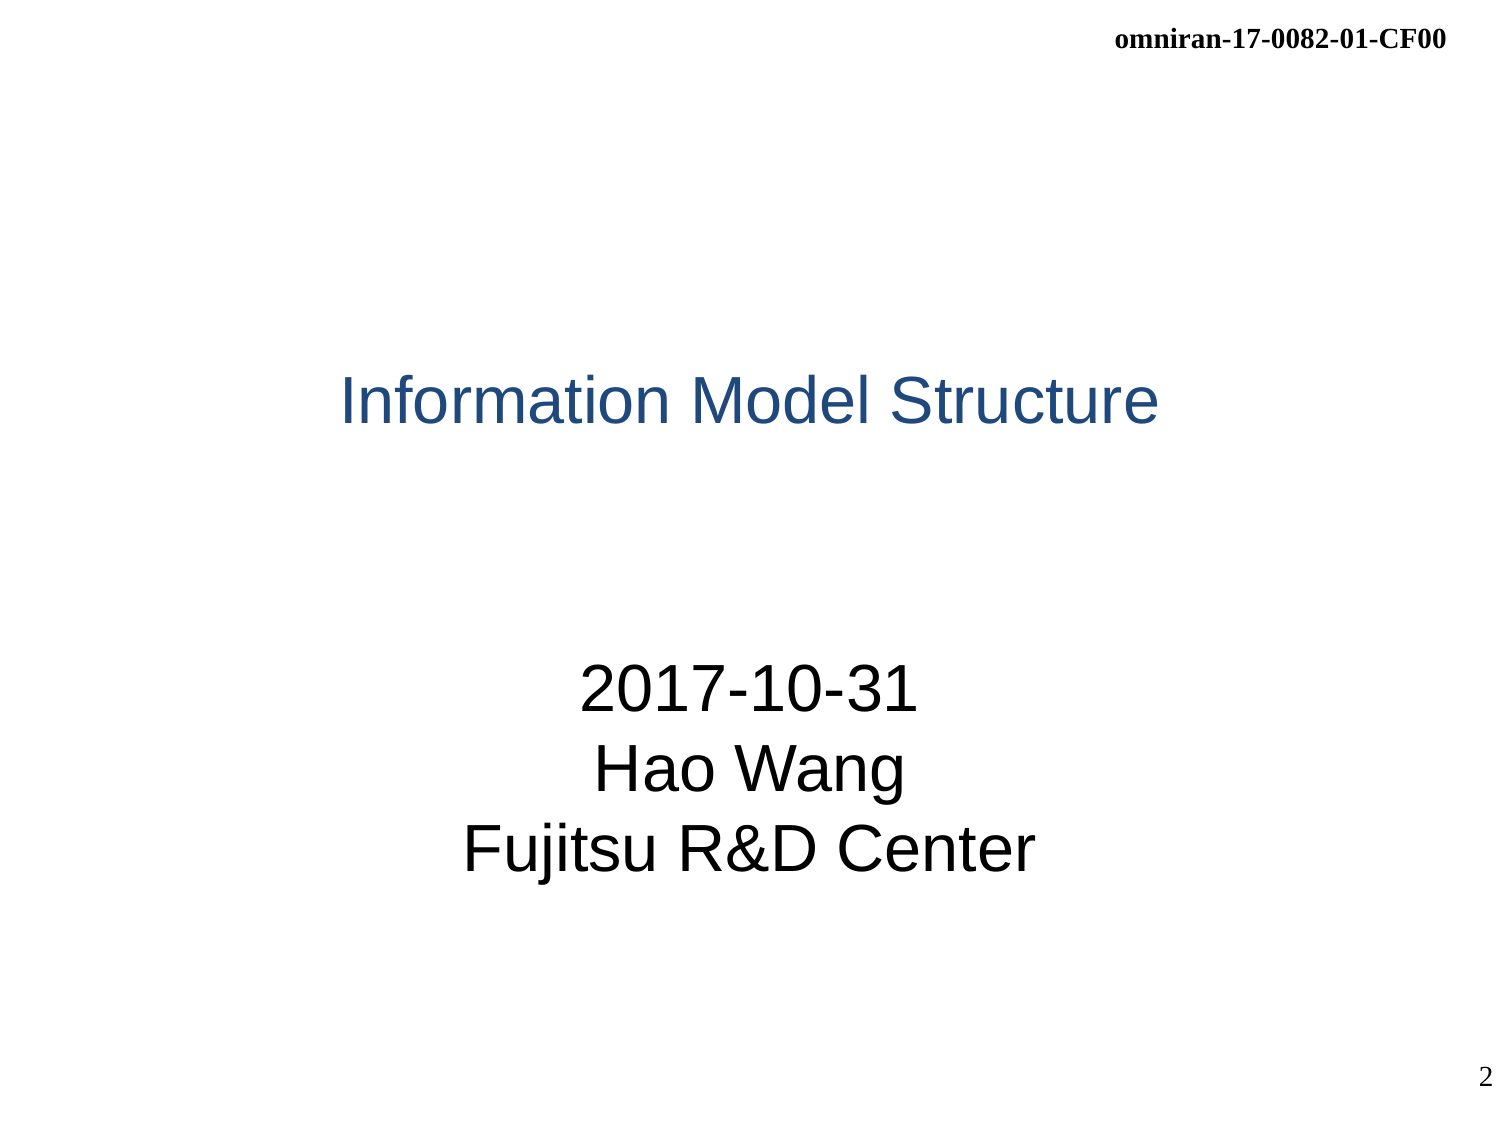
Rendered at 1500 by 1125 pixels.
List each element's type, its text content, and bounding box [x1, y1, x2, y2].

title Information Model Structure [112, 349, 1388, 591]
subtitle 2017-10-31 Hao Wang Fujitsu R&D Center [225, 637, 1275, 925]
